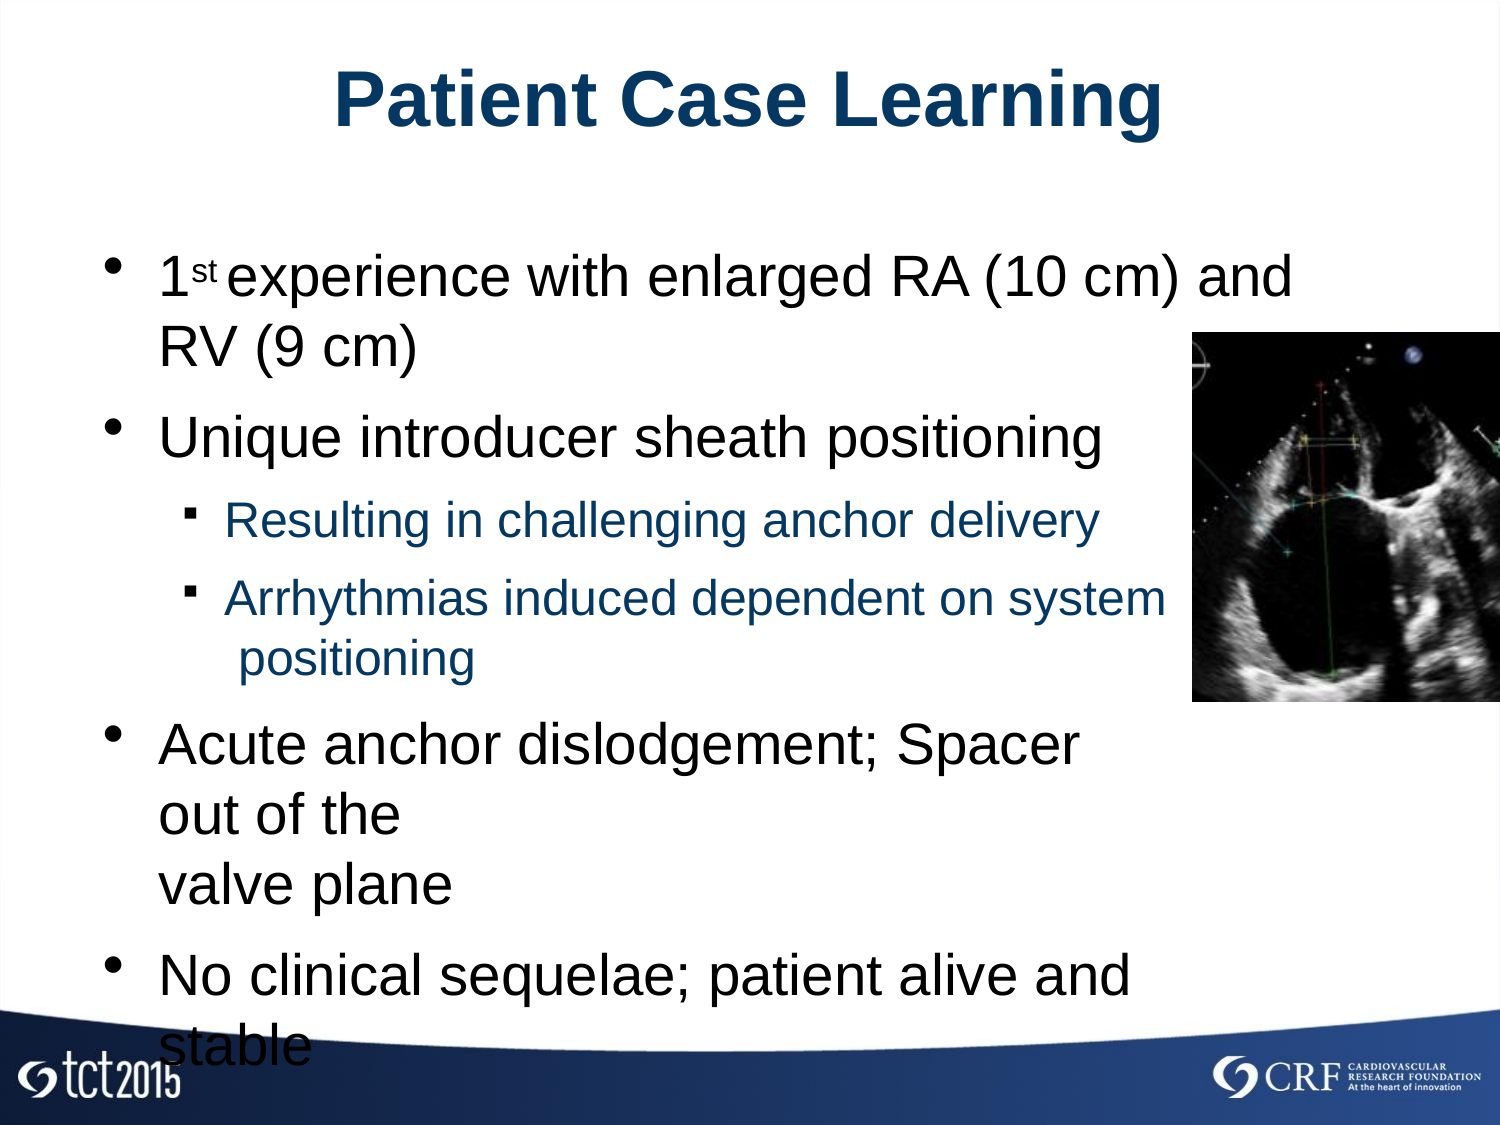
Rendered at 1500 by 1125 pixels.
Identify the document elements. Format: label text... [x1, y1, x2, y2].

title Patient Case Learning [95, 31, 1405, 236]
text_box 1st experience with enlarged RA (10 cm) and RV (9 cm) Unique introducer sheath positioning Resulting in challenging anchor delivery Arrhythmias induced dependent on system positioning Acute anchor dislodgement; Spacer out of the valve plane No clinical sequelae; patient alive and stable [100, 238, 1346, 1077]
text_box [1192, 332, 1500, 702]
picture [0, 0, 1500, 1125]
